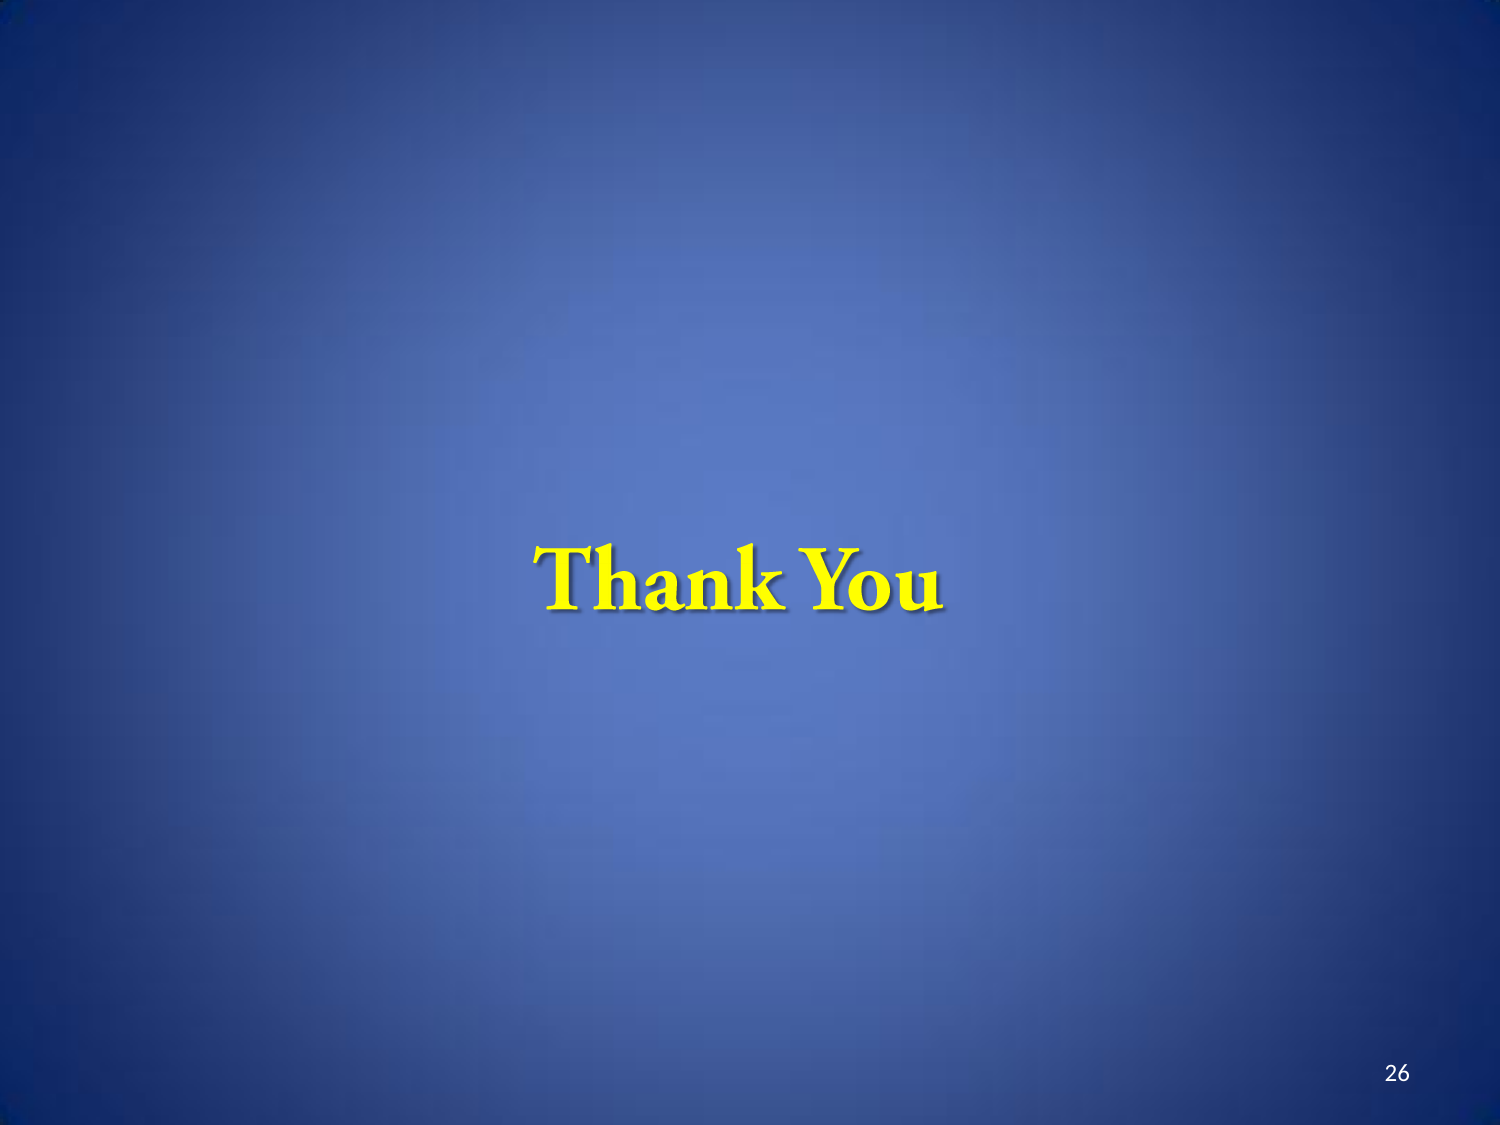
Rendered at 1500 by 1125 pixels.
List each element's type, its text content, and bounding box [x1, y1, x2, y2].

slide_number 26 [1380, 1060, 1415, 1125]
text_box [532, 526, 988, 637]
text_box [476, 496, 885, 645]
text_box [885, 496, 1028, 645]
picture [0, 0, 1500, 1125]
